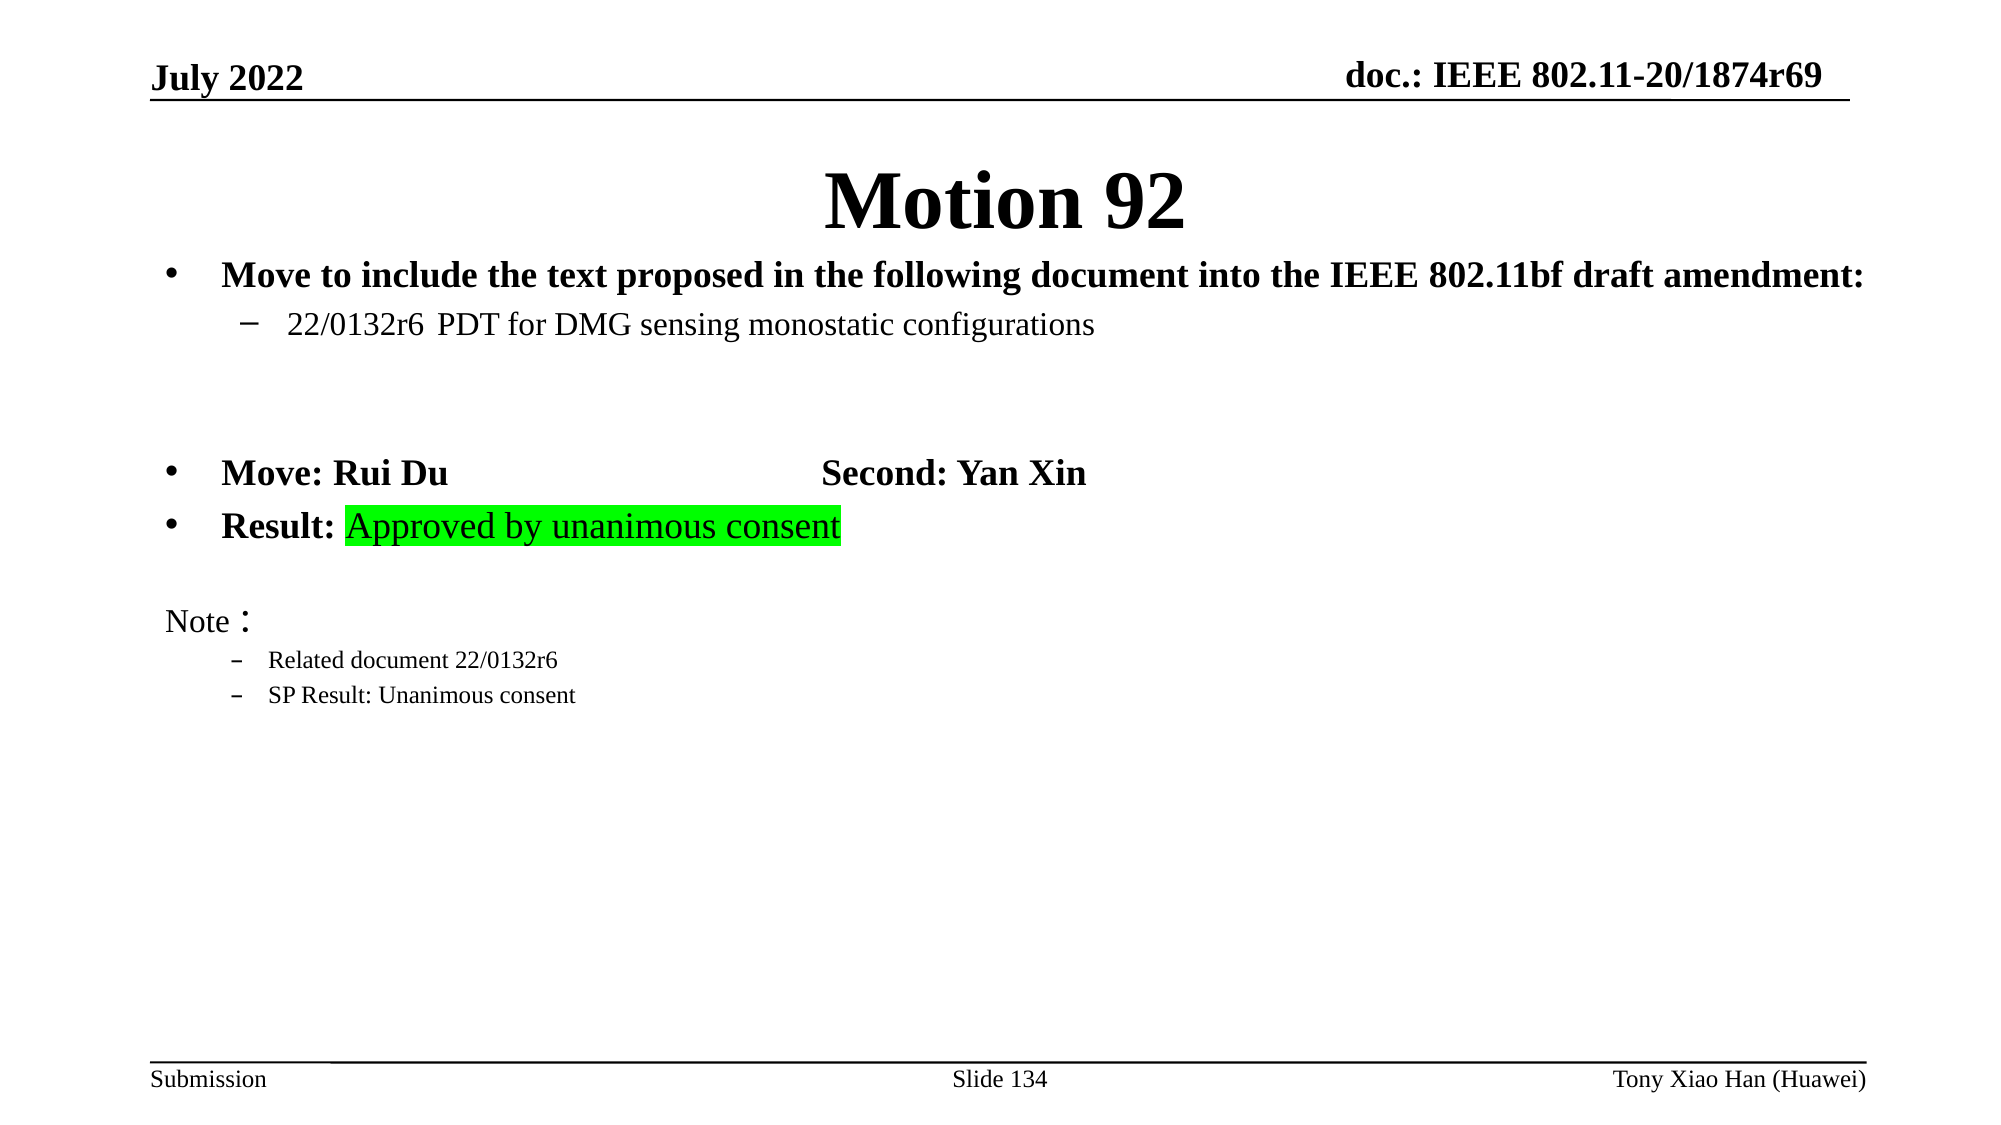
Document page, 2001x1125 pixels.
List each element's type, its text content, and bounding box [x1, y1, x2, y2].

text_box Move to include the text proposed in the following document into the IEEE 802.11bf draft amendment: 22/0132r6 PDT for DMG sensing monostatic configurations Move: Rui Du Second: Yan Xin Result: Approved by unanimous consent Note： Related document 22/0132r6 SP Result: Unanimous consent [150, 212, 1900, 900]
text_box Motion 92 [368, 137, 1644, 212]
